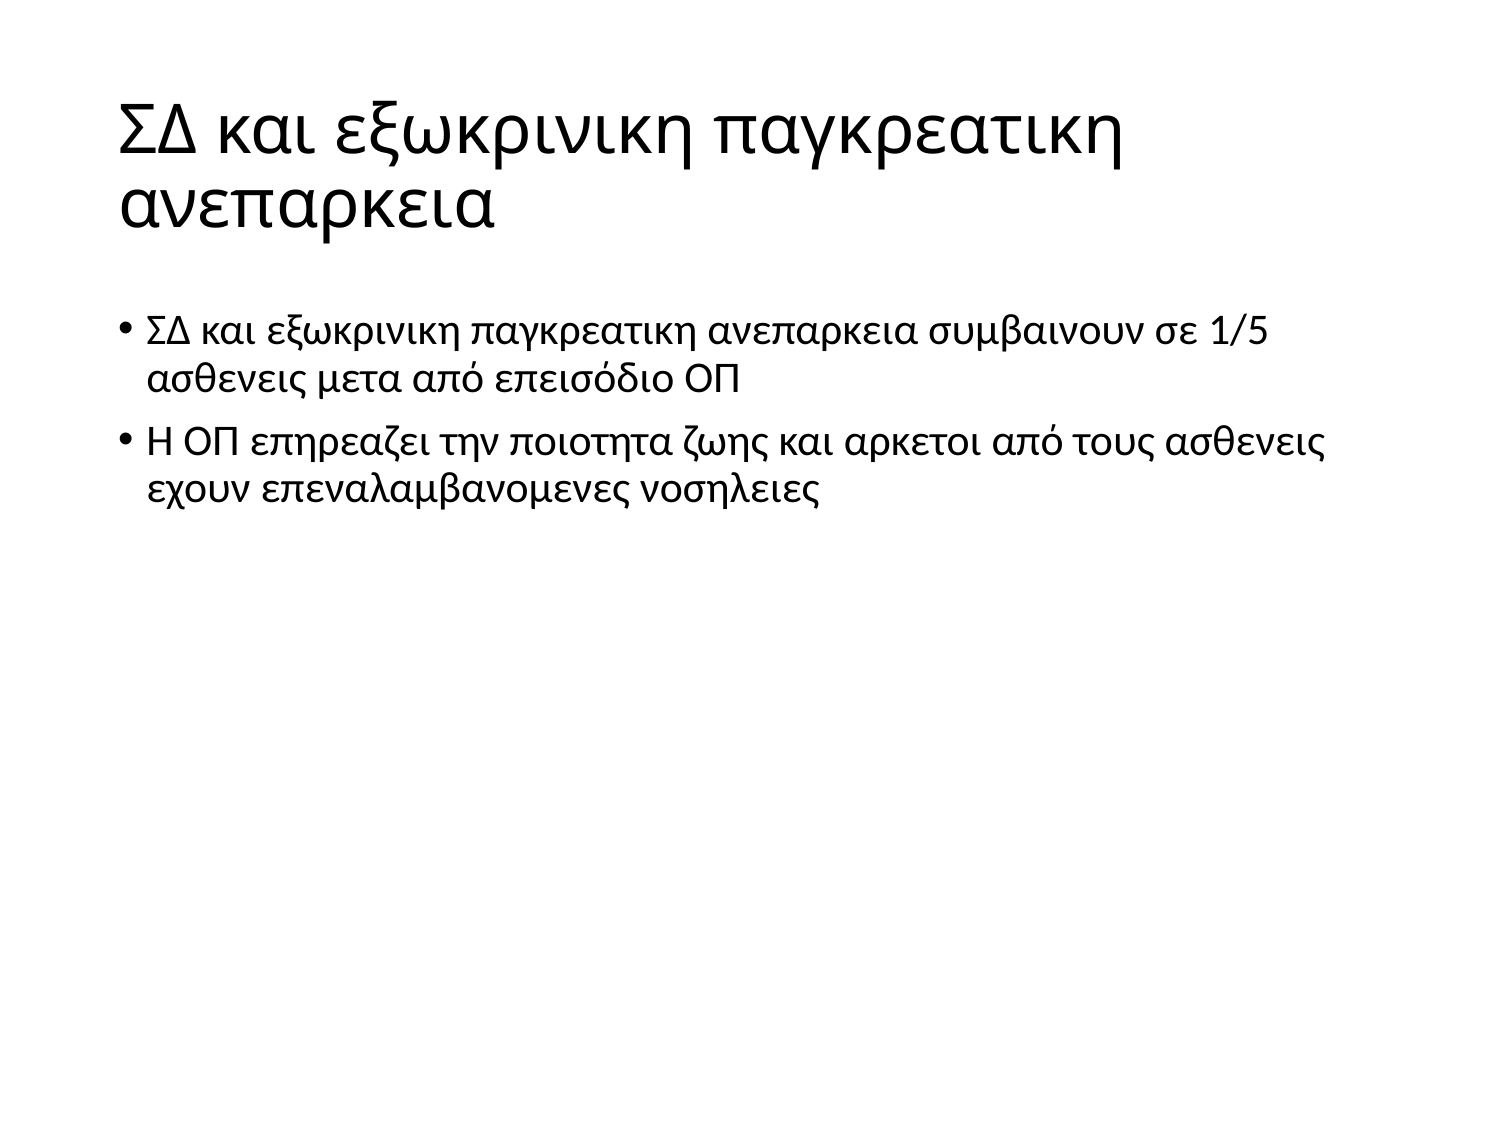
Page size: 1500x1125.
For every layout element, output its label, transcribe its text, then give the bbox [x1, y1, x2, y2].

title ΣΔ και εξωκρινικη παγκρεατικη ανεπαρκεια [103, 59, 1397, 278]
list ΣΔ και εξωκρινικη παγκρεατικη ανεπαρκεια συμβαινουν σε 1/5 ασθενεις μετα από επεισόδιο ΟΠ Η ΟΠ επηρεαζει την ποιοτητα ζωης και αρκετοι από τους ασθενεις εχουν επεναλαμβανομενες νοσηλειες [103, 299, 1397, 1014]
